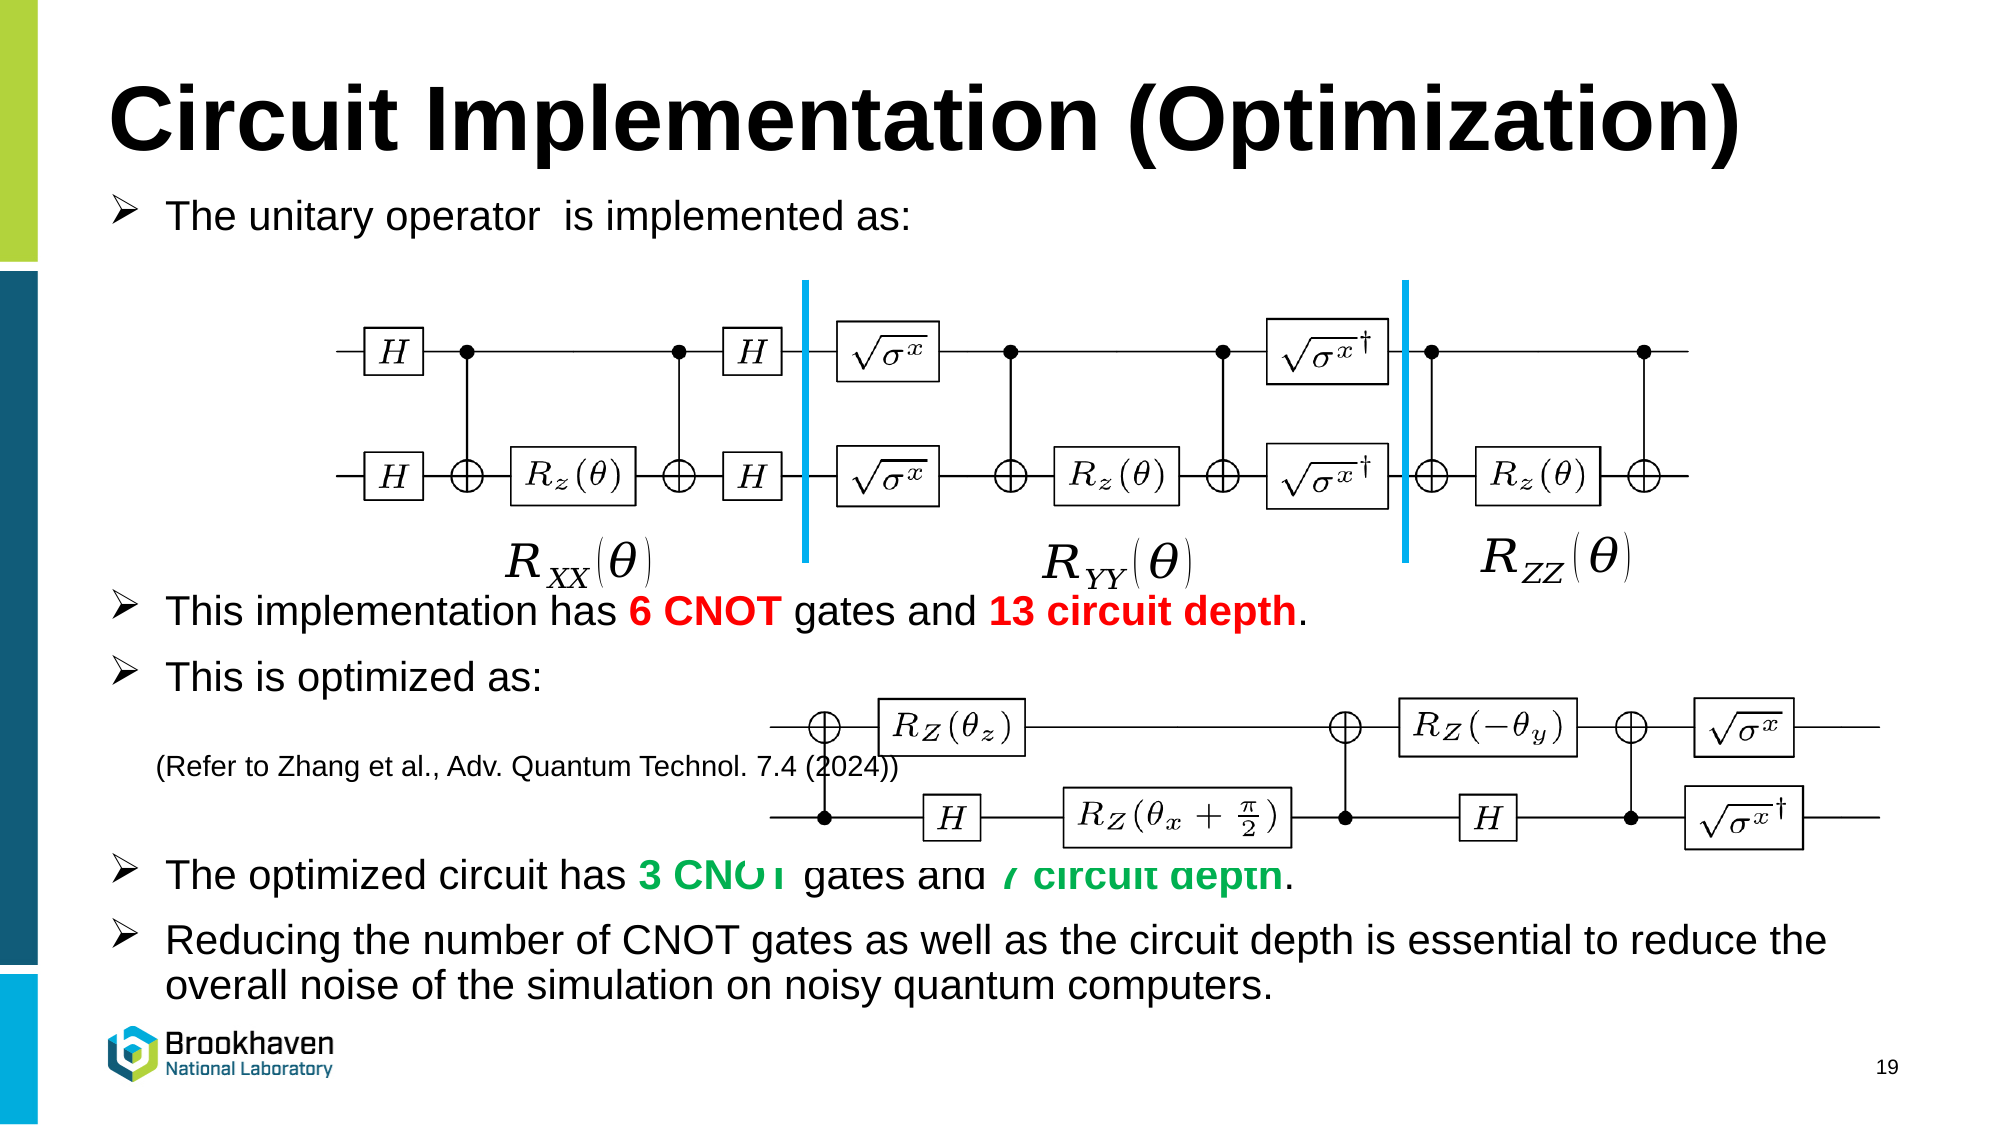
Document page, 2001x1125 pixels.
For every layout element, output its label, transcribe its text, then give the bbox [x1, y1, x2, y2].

text_box (Refer to Zhang et al., Adv. Quantum Technol. 7.4 (2024)) [140, 740, 745, 791]
picture [0, 0, 2001, 1125]
title Circuit Implementation (Optimization) [93, 11, 1907, 230]
slide_number 19 [1835, 1036, 1907, 1097]
